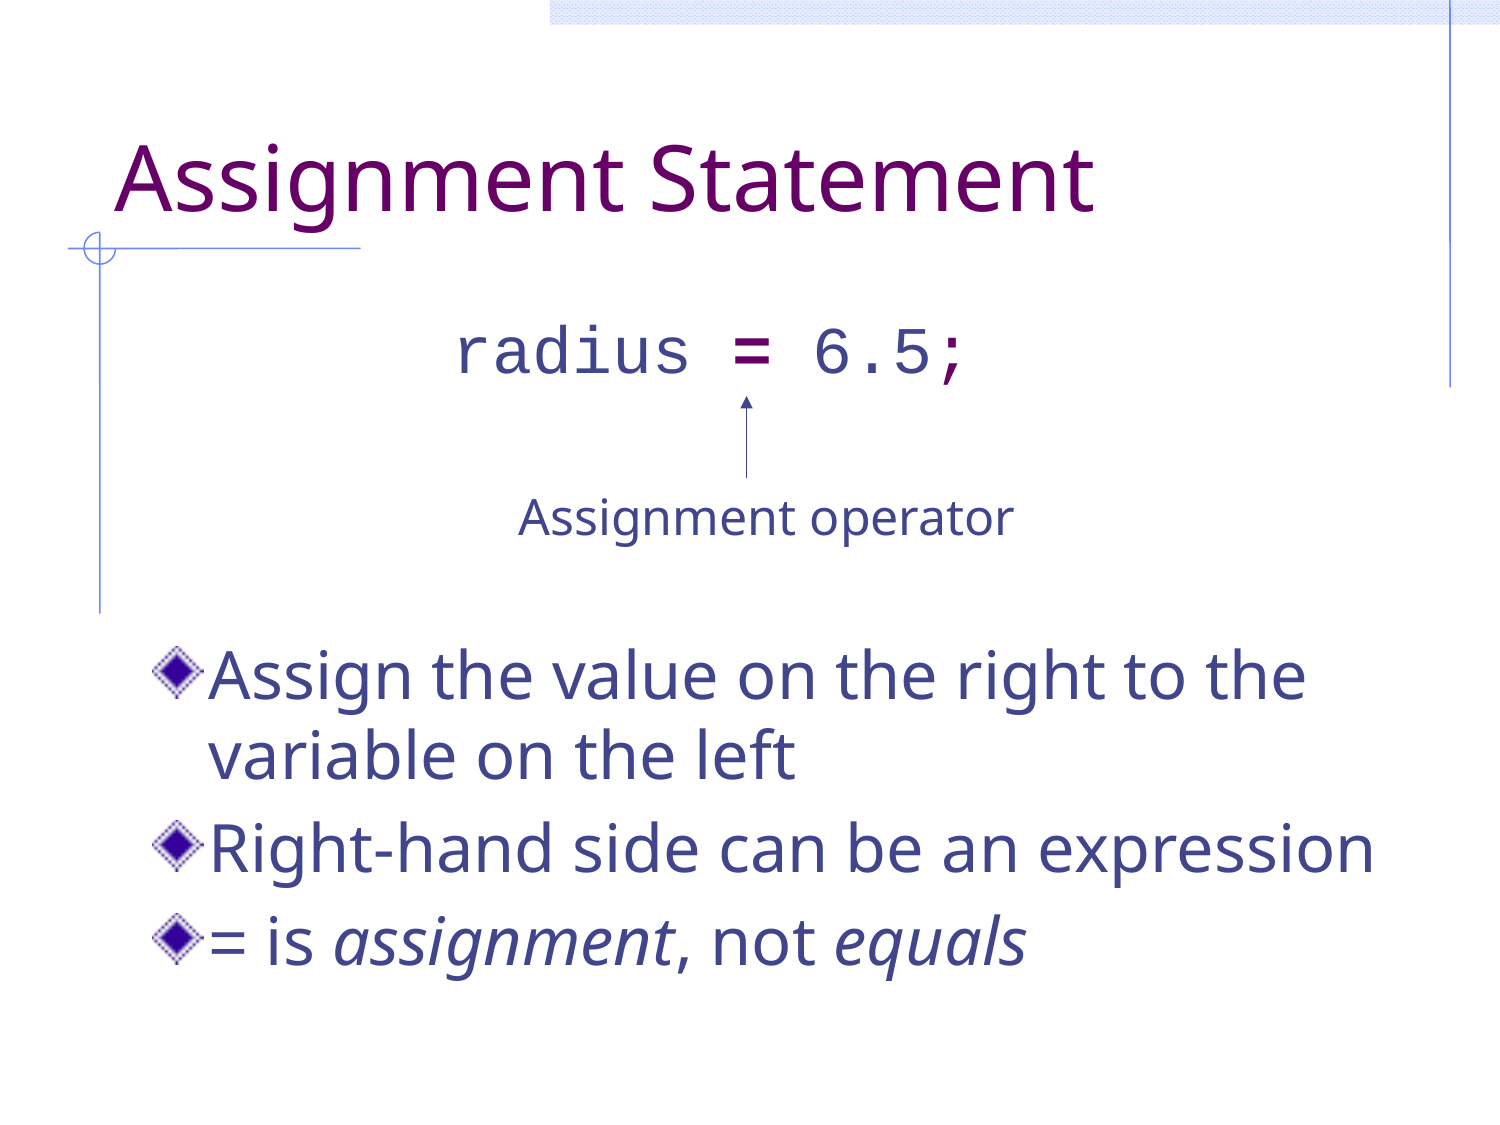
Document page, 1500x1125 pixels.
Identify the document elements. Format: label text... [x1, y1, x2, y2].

title Assignment Statement [99, 50, 1375, 238]
picture [152, 646, 204, 699]
text_box Assignment operator [503, 477, 1031, 553]
picture [152, 820, 204, 872]
picture [152, 913, 204, 965]
picture [1451, 0, 1500, 25]
text_box radius = 6.5; [437, 299, 988, 395]
list Assign the value on the right to the variable on the left Right-hand side can be an expression = is assignment, not equals [137, 624, 1413, 1038]
picture [549, 0, 1449, 25]
